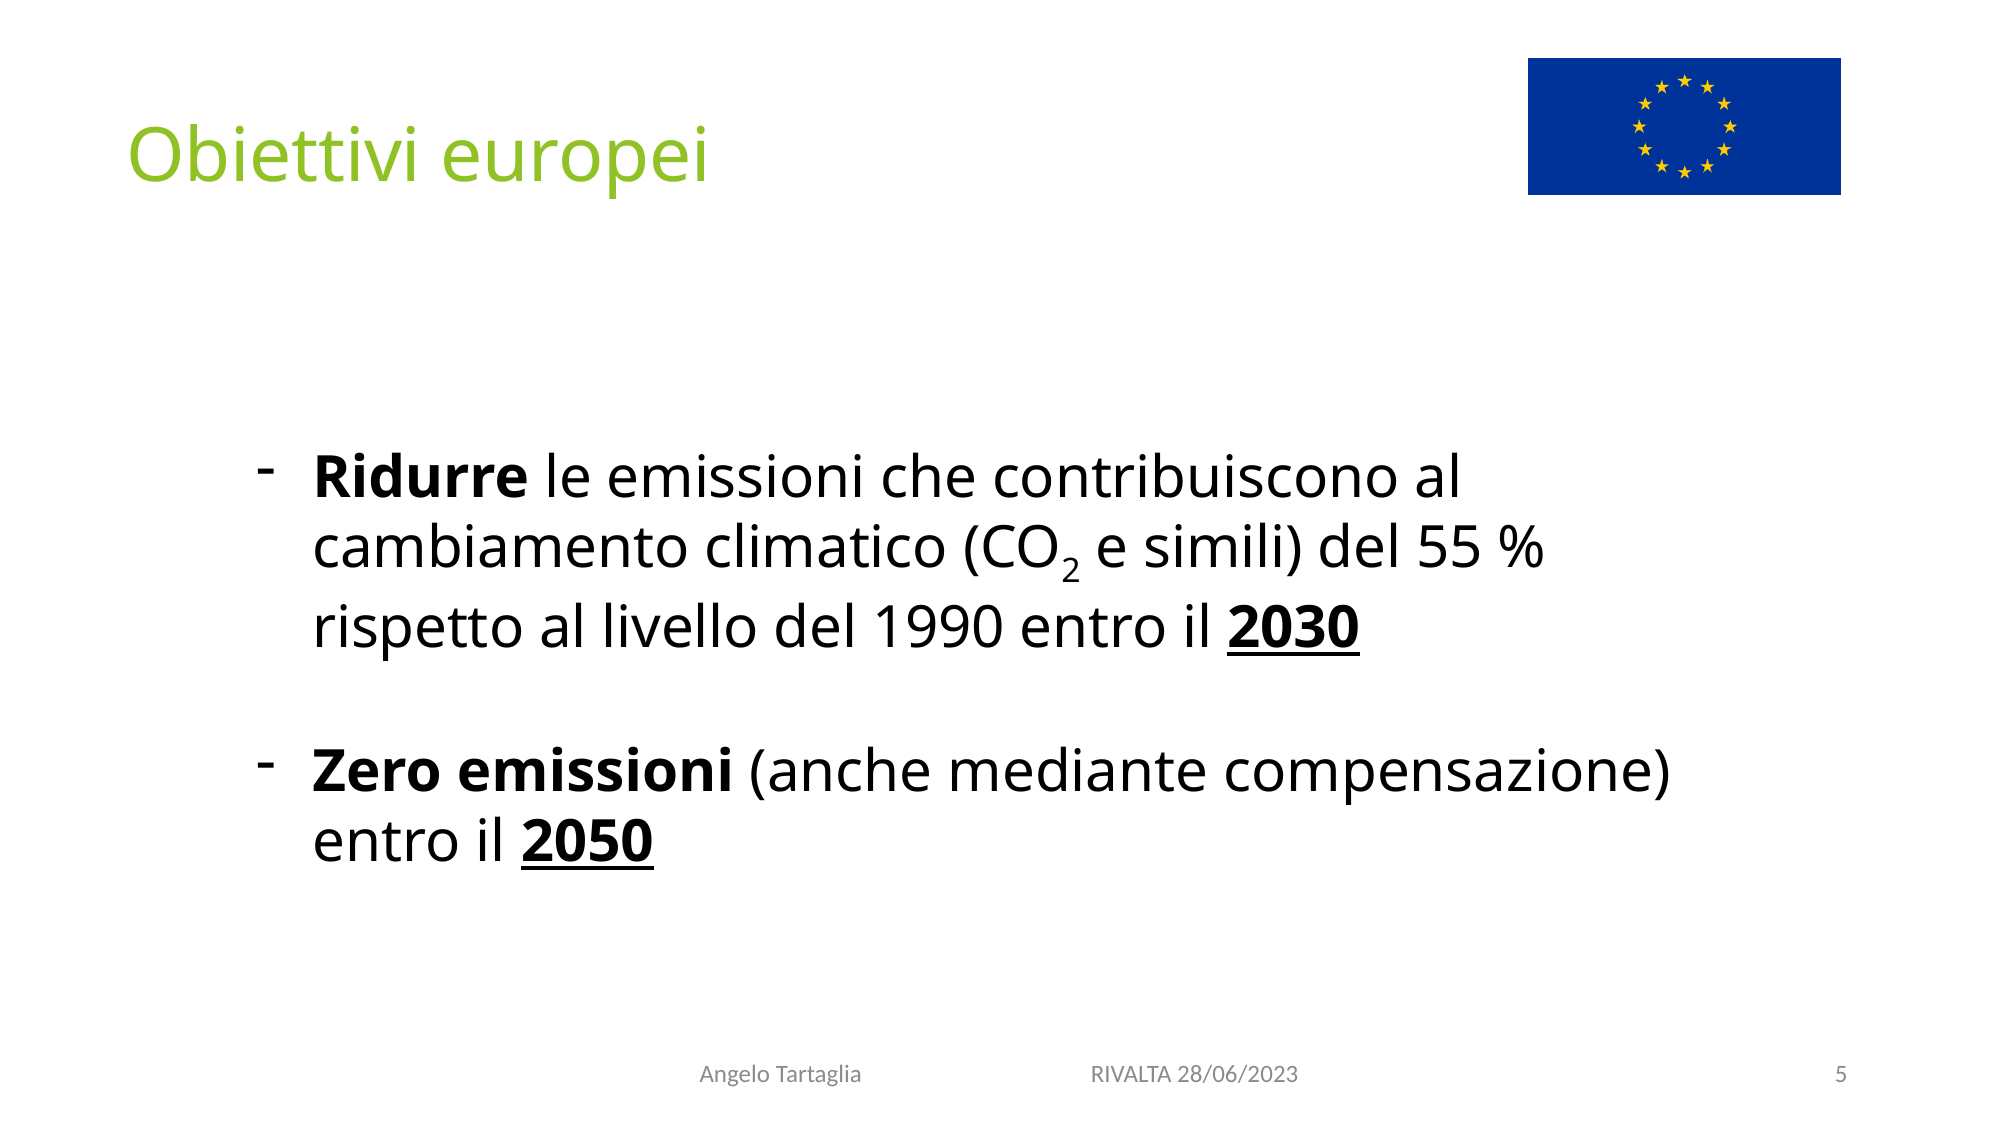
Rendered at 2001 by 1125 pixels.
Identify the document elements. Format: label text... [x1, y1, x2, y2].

slide_number 5 [1412, 1042, 1863, 1103]
picture [1528, 58, 1841, 195]
footer Angelo Tartaglia RIVALTA 28/06/2023 [662, 1042, 1338, 1103]
title Obiettivi europei [124, 55, 954, 246]
text_box Ridurre le emissioni che contribuiscono al cambiamento climatico (CO2 e simili) del 55 % rispetto al livello del 1990 entro il 2030 Zero emissioni (anche mediante compensazione) entro il 2050 [247, 437, 1685, 874]
